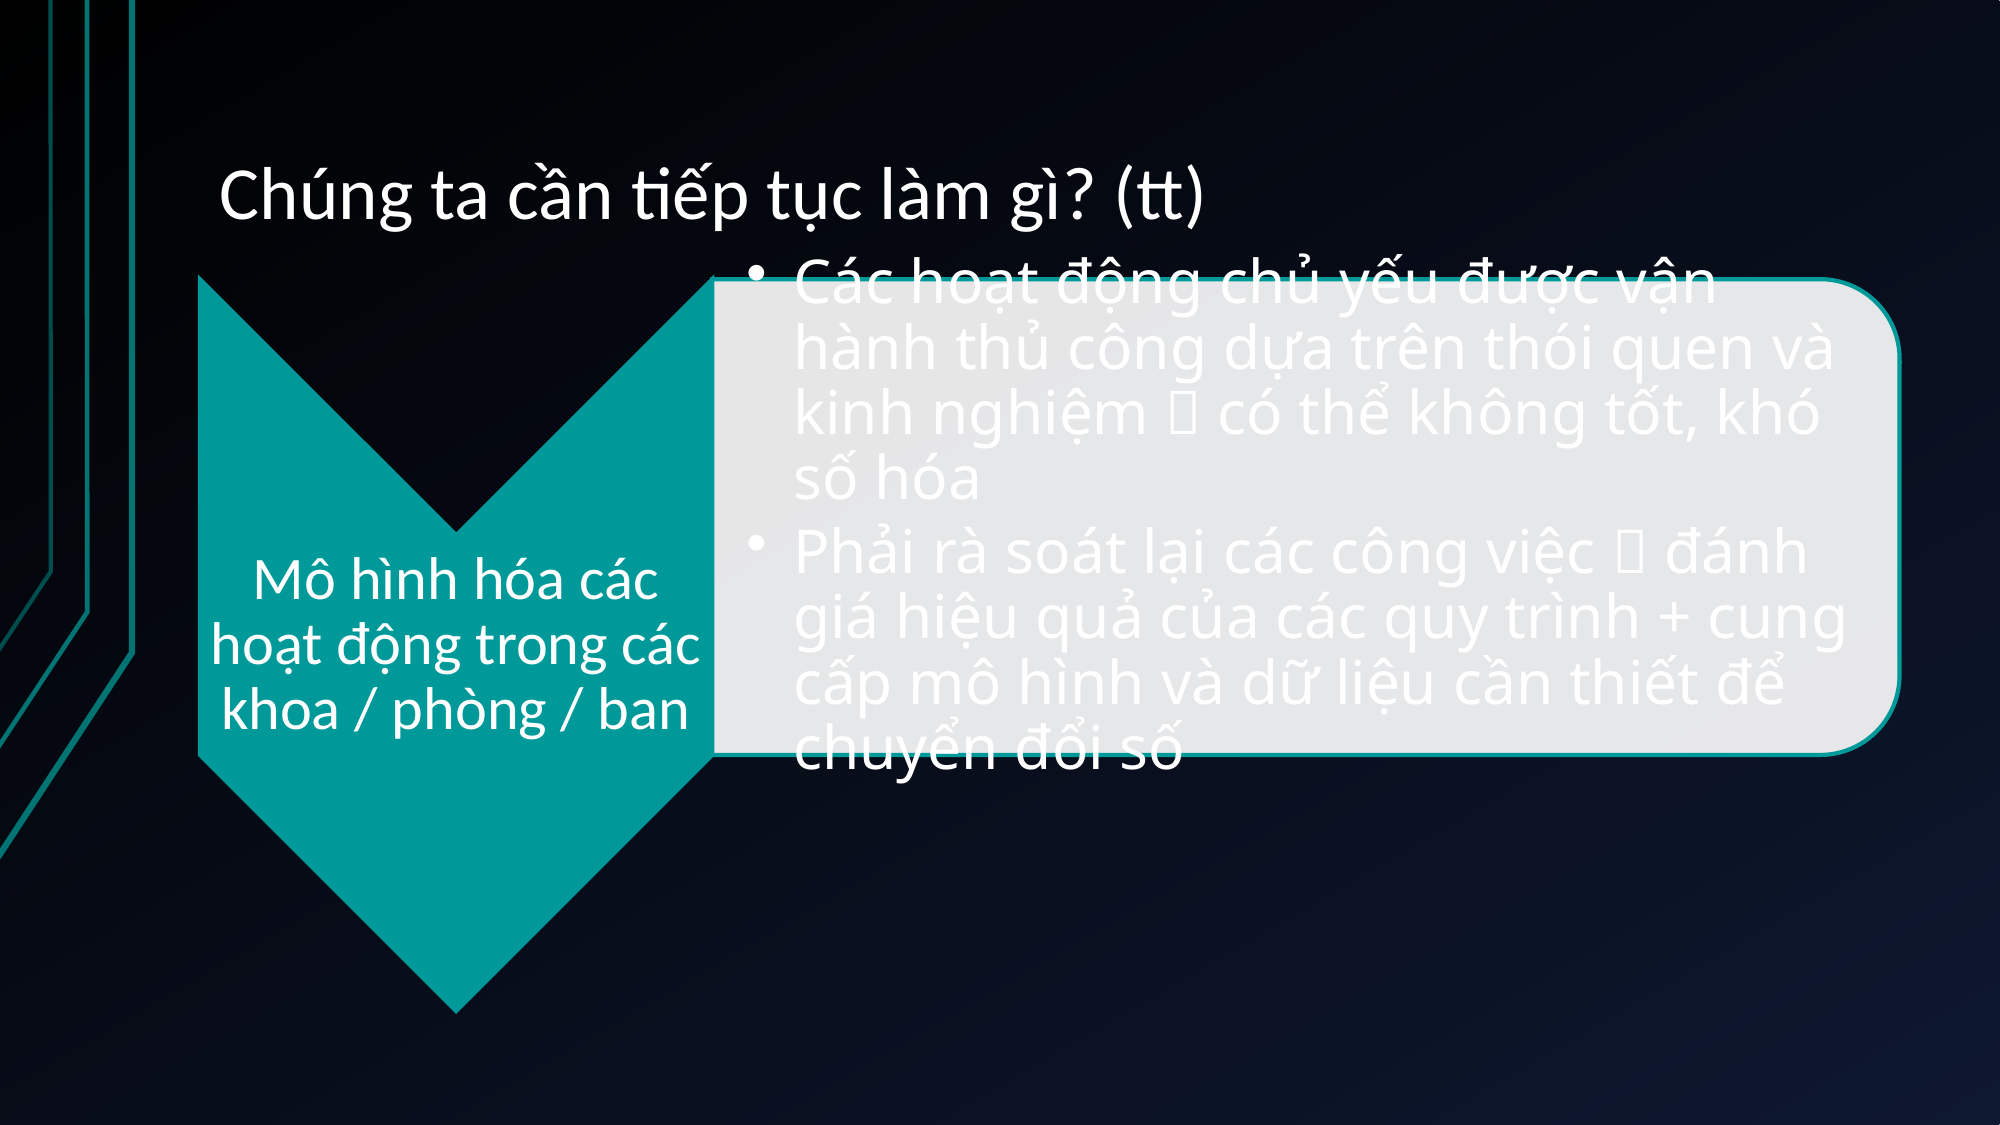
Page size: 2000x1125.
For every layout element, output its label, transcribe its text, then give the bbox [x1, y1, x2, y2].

title Chúng ta cần tiếp tục làm gì? (tt) [199, 45, 1900, 246]
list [199, 278, 1900, 1012]
